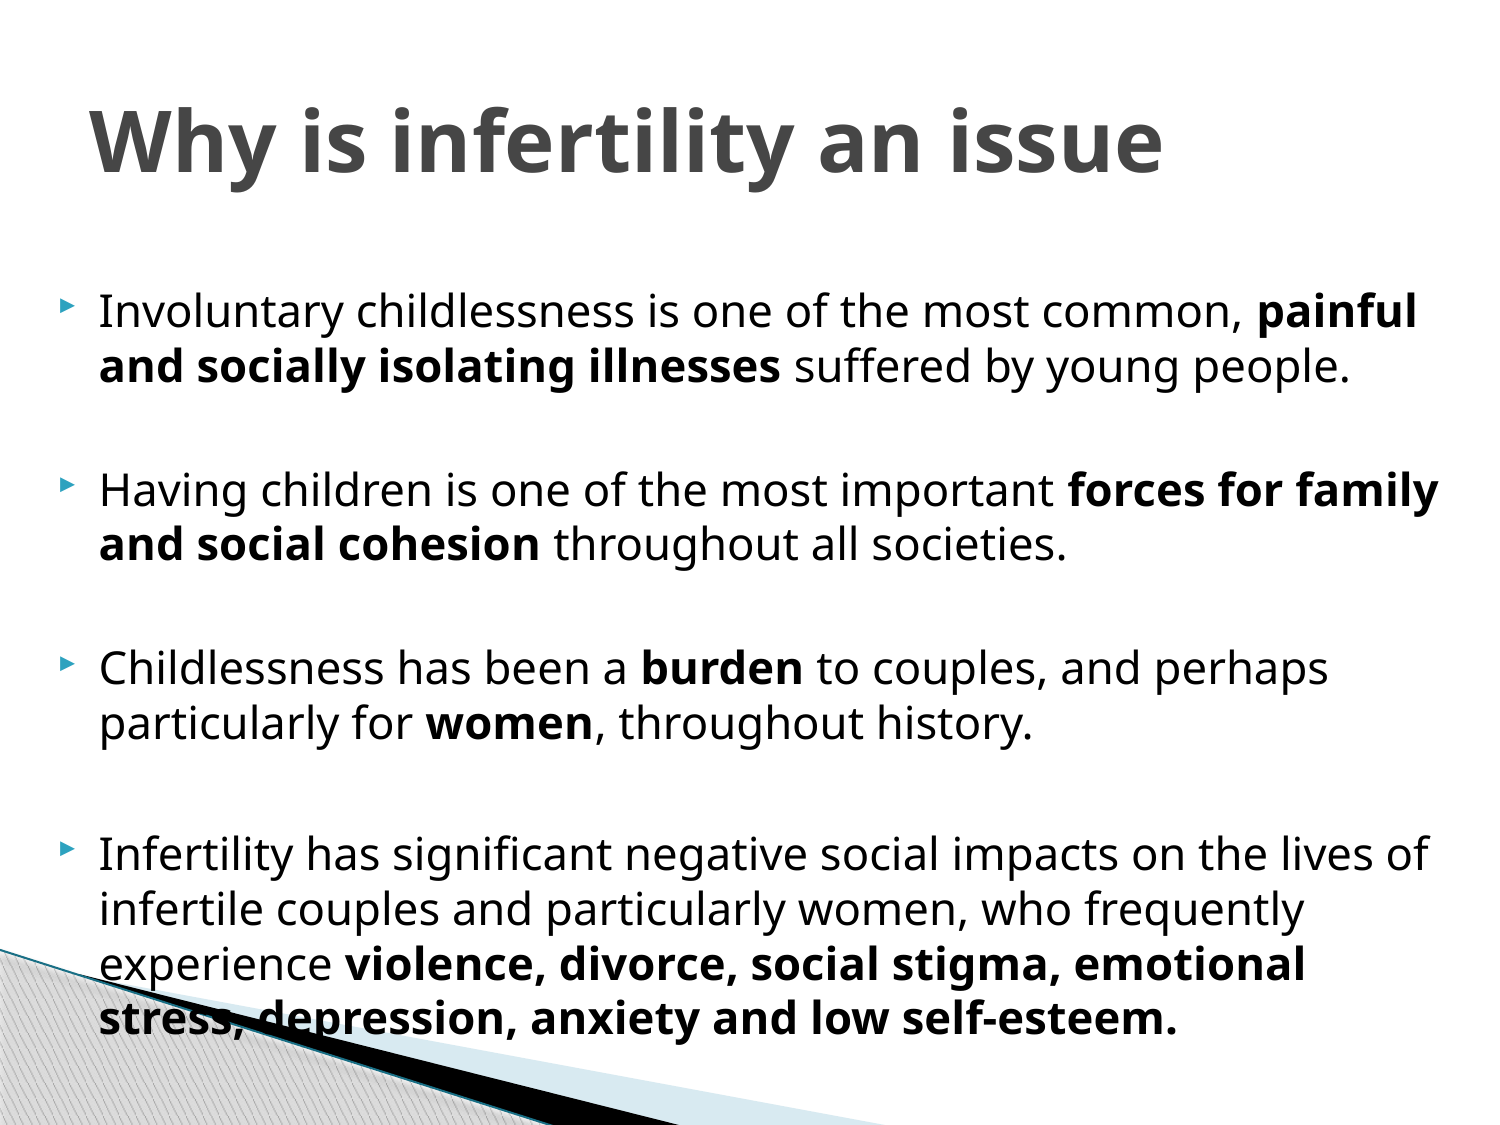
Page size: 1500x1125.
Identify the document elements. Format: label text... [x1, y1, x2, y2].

title Why is infertility an issue [75, 45, 1425, 233]
list Involuntary childlessness is one of the most common, painful and socially isolating illnesses suffered by young people. Having children is one of the most important forces for family and social cohesion throughout all societies. Childlessness has been a burden to couples, and perhaps particularly for women, throughout history. Infertility has significant negative social impacts on the lives of infertile couples and particularly women, who frequently experience violence, divorce, social stigma, emotional stress, depression, anxiety and low self-esteem. [24, 212, 1475, 1063]
